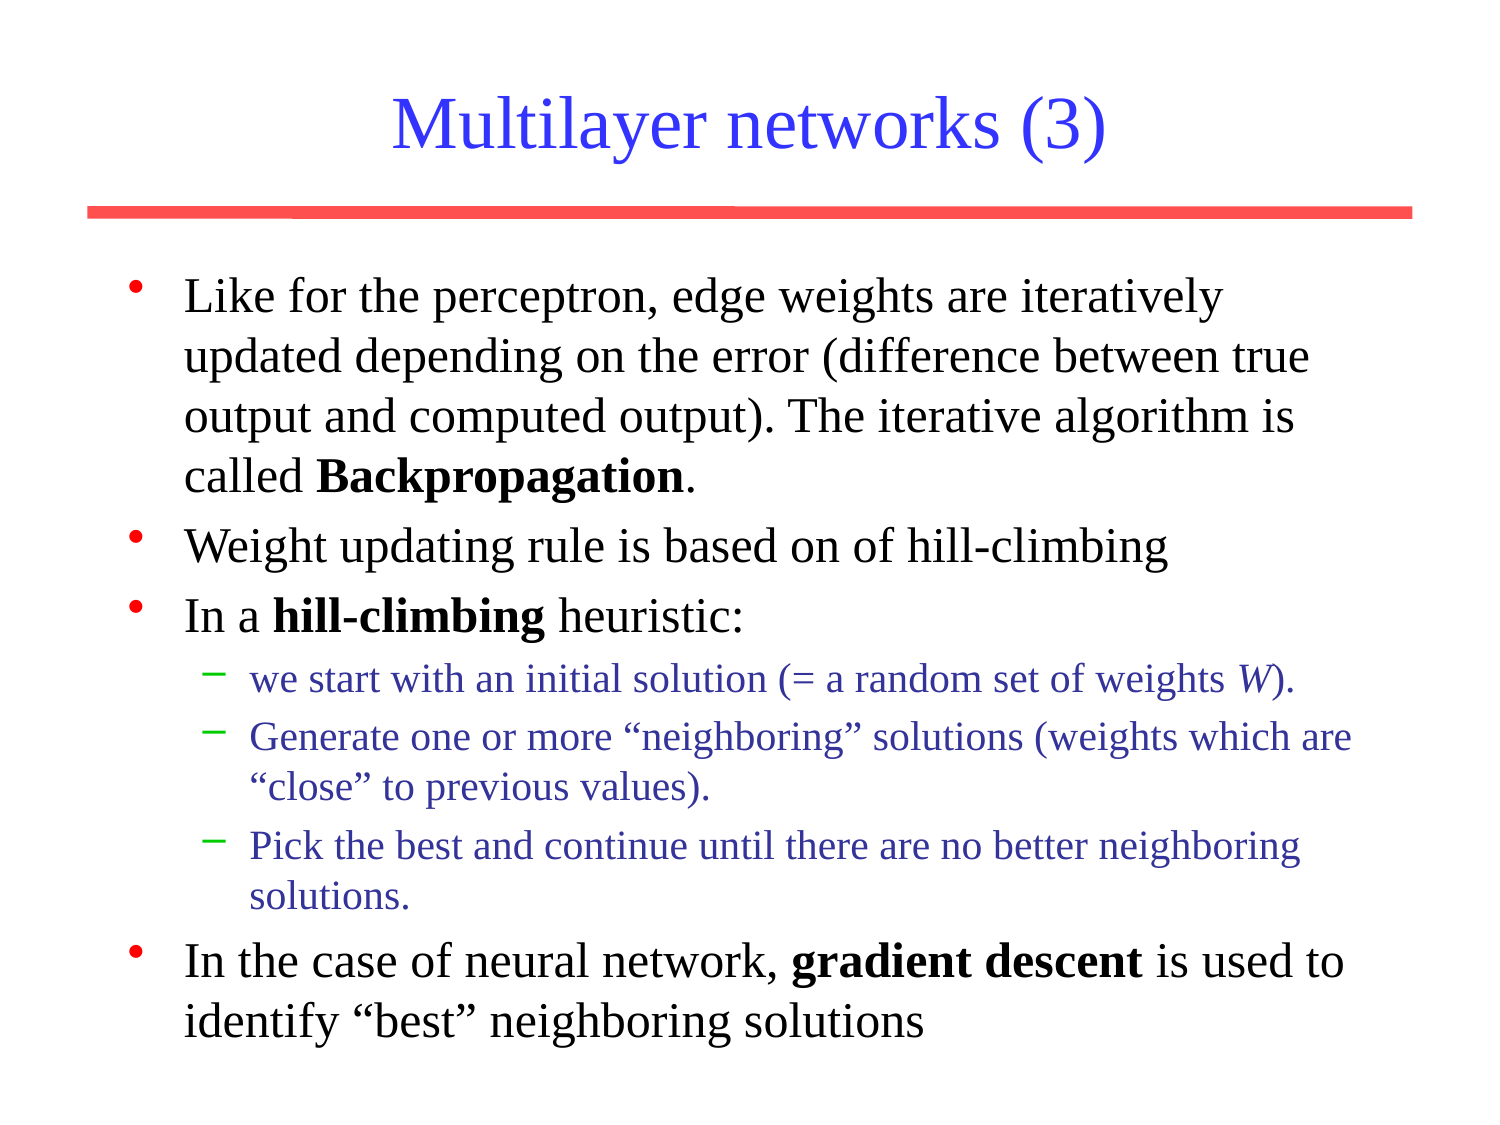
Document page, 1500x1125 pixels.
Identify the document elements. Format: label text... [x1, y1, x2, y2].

title Multilayer networks (3) [112, 37, 1388, 184]
list Like for the perceptron, edge weights are iteratively updated depending on the error (difference between true output and computed output). The iterative algorithm is called Backpropagation. Weight updating rule is based on of hill-climbing In a hill-climbing heuristic: we start with an initial solution (= a random set of weights W). Generate one or more “neighboring” solutions (weights which are “close” to previous values). Pick the best and continue until there are no better neighboring solutions. In the case of neural network, gradient descent is used to identify “best” neighboring solutions [112, 184, 1388, 954]
